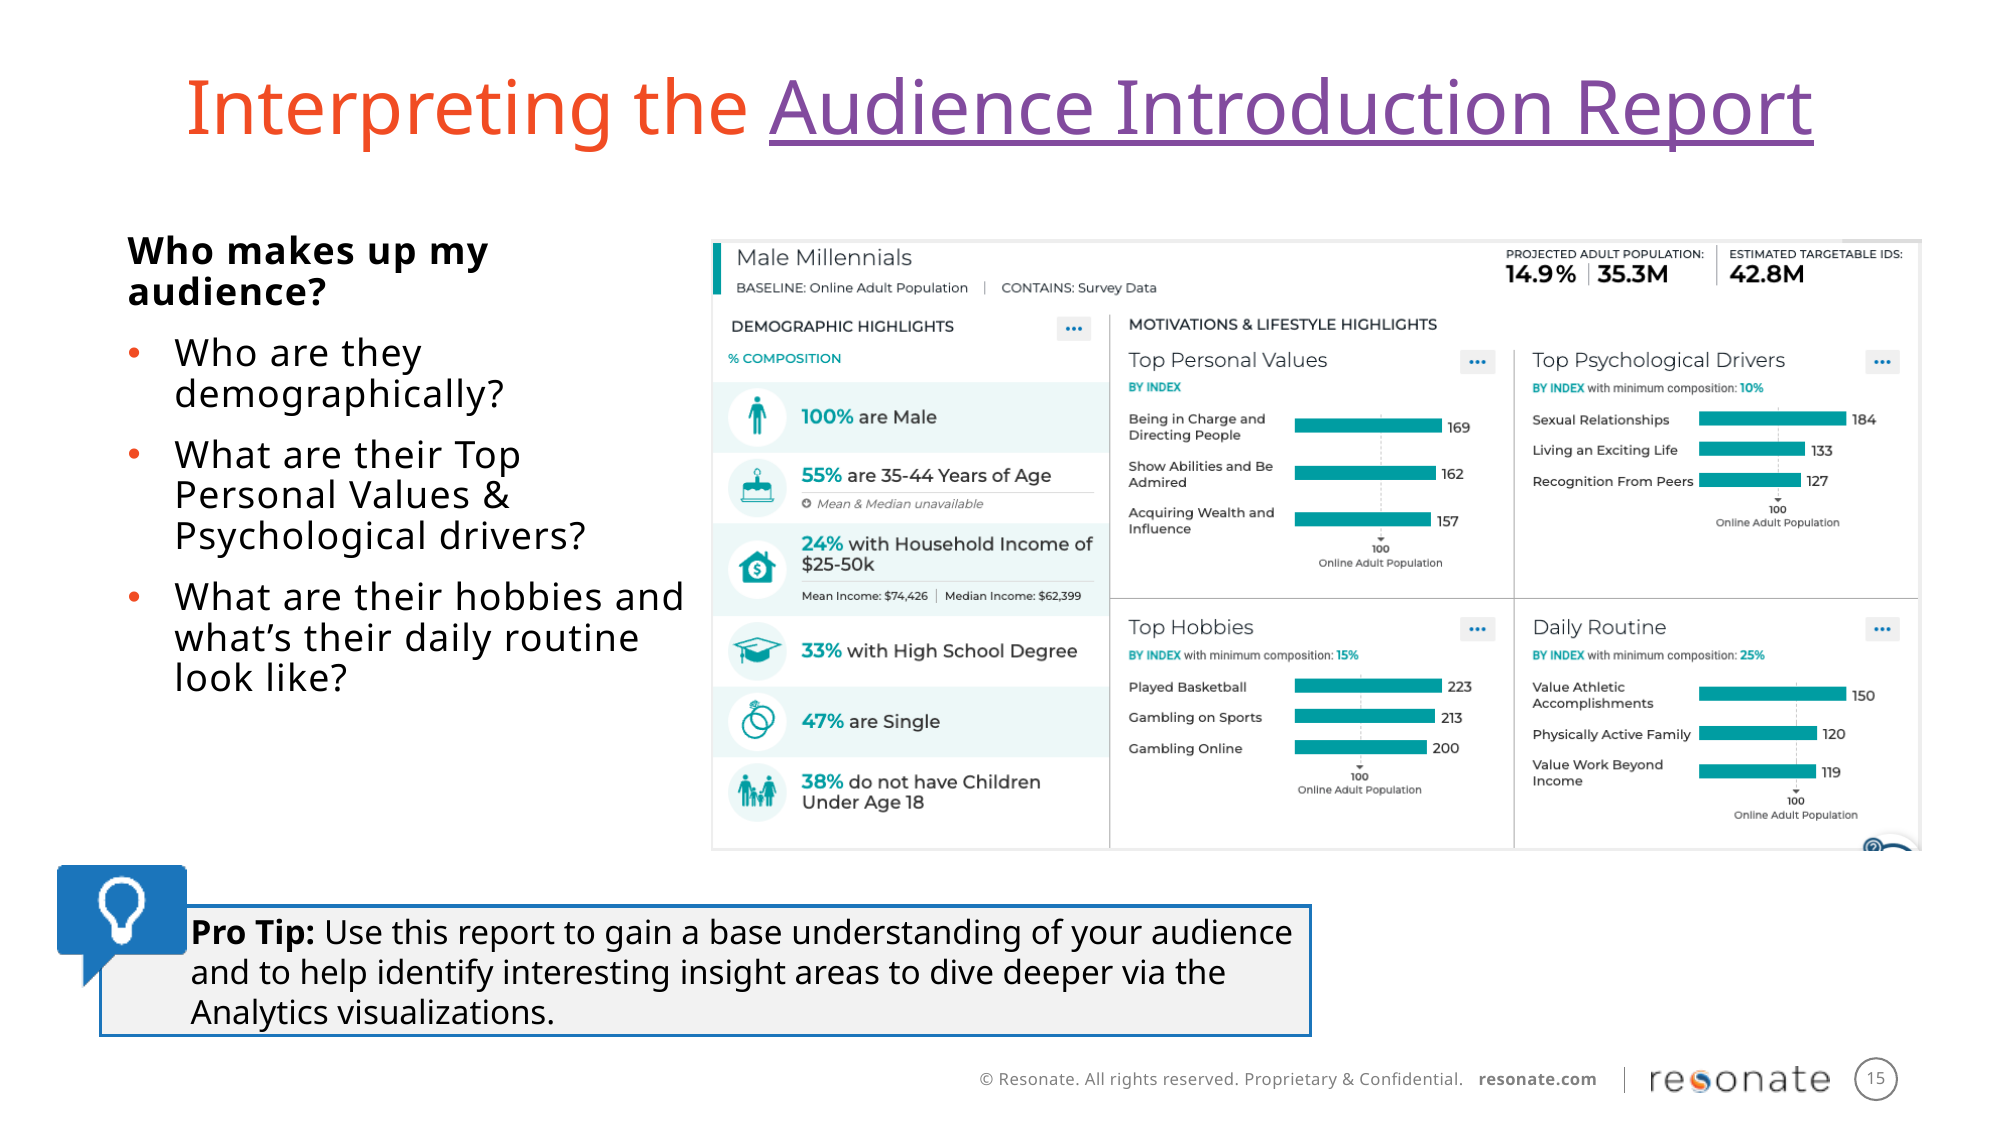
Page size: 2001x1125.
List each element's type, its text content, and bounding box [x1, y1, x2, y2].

list Who makes up my audience? Who are they demographically? What are their Top Personal Values & Psychological drivers? What are their hobbies and what’s their daily routine look like? [112, 224, 706, 905]
picture [57, 865, 187, 988]
picture [1651, 1066, 1830, 1093]
picture [711, 239, 1922, 851]
list Interpreting the Audience Introduction Report [0, 55, 2000, 160]
text_box Pro Tip: Use this report to gain a base understanding of your audience and to help identify interesting insight areas to dive deeper via the Analytics visualizations. [100, 905, 1312, 1037]
